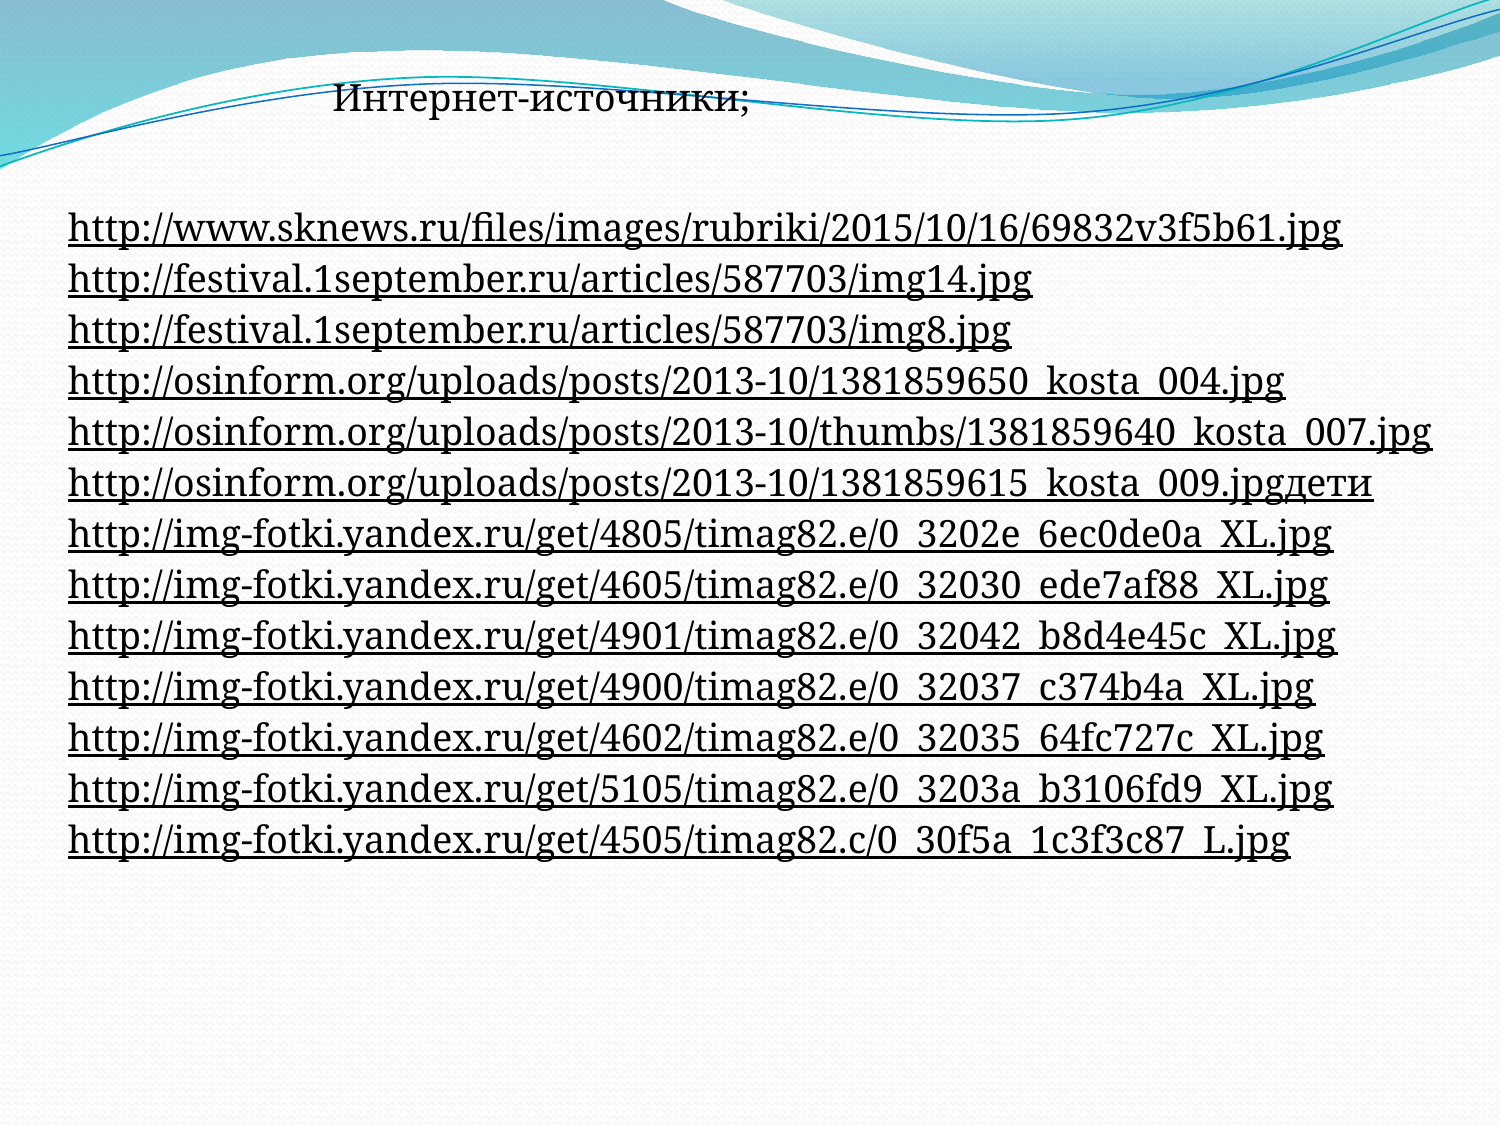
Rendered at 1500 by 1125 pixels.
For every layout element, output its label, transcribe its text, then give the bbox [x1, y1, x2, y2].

text_box http://www.sknews.ru/files/images/rubriki/2015/10/16/69832v3f5b61.jpg http://festival.1september.ru/articles/587703/img14.jpg http://festival.1september.ru/articles/587703/img8.jpg http://osinform.org/uploads/posts/2013-10/1381859650_kosta_004.jpg http://osinform.org/uploads/posts/2013-10/thumbs/1381859640_kosta_007.jpg http://osinform.org/uploads/posts/2013-10/1381859615_kosta_009.jpgдети http://img-fotki.yandex.ru/get/4805/timag82.e/0_3202e_6ec0de0a_XL.jpg http://img-fotki.yandex.ru/get/4605/timag82.e/0_32030_ede7af88_XL.jpg http://img-fotki.yandex.ru/get/4901/timag82.e/0_32042_b8d4e45c_XL.jpg http://img-fotki.yandex.ru/get/4900/timag82.e/0_32037_c374b4a_XL.jpg http://img-fotki.yandex.ru/get/4602/timag82.e/0_32035_64fc727c_XL.jpg http://img-fotki.yandex.ru/get/5105/timag82.e/0_3203a_b3106fd9_XL.jpg http://img-fotki.yandex.ru/get/4505/timag82.c/0_30f5a_1c3f3c87_L.jpg [53, 196, 1459, 875]
text_box Интернет-источники; [317, 66, 766, 127]
